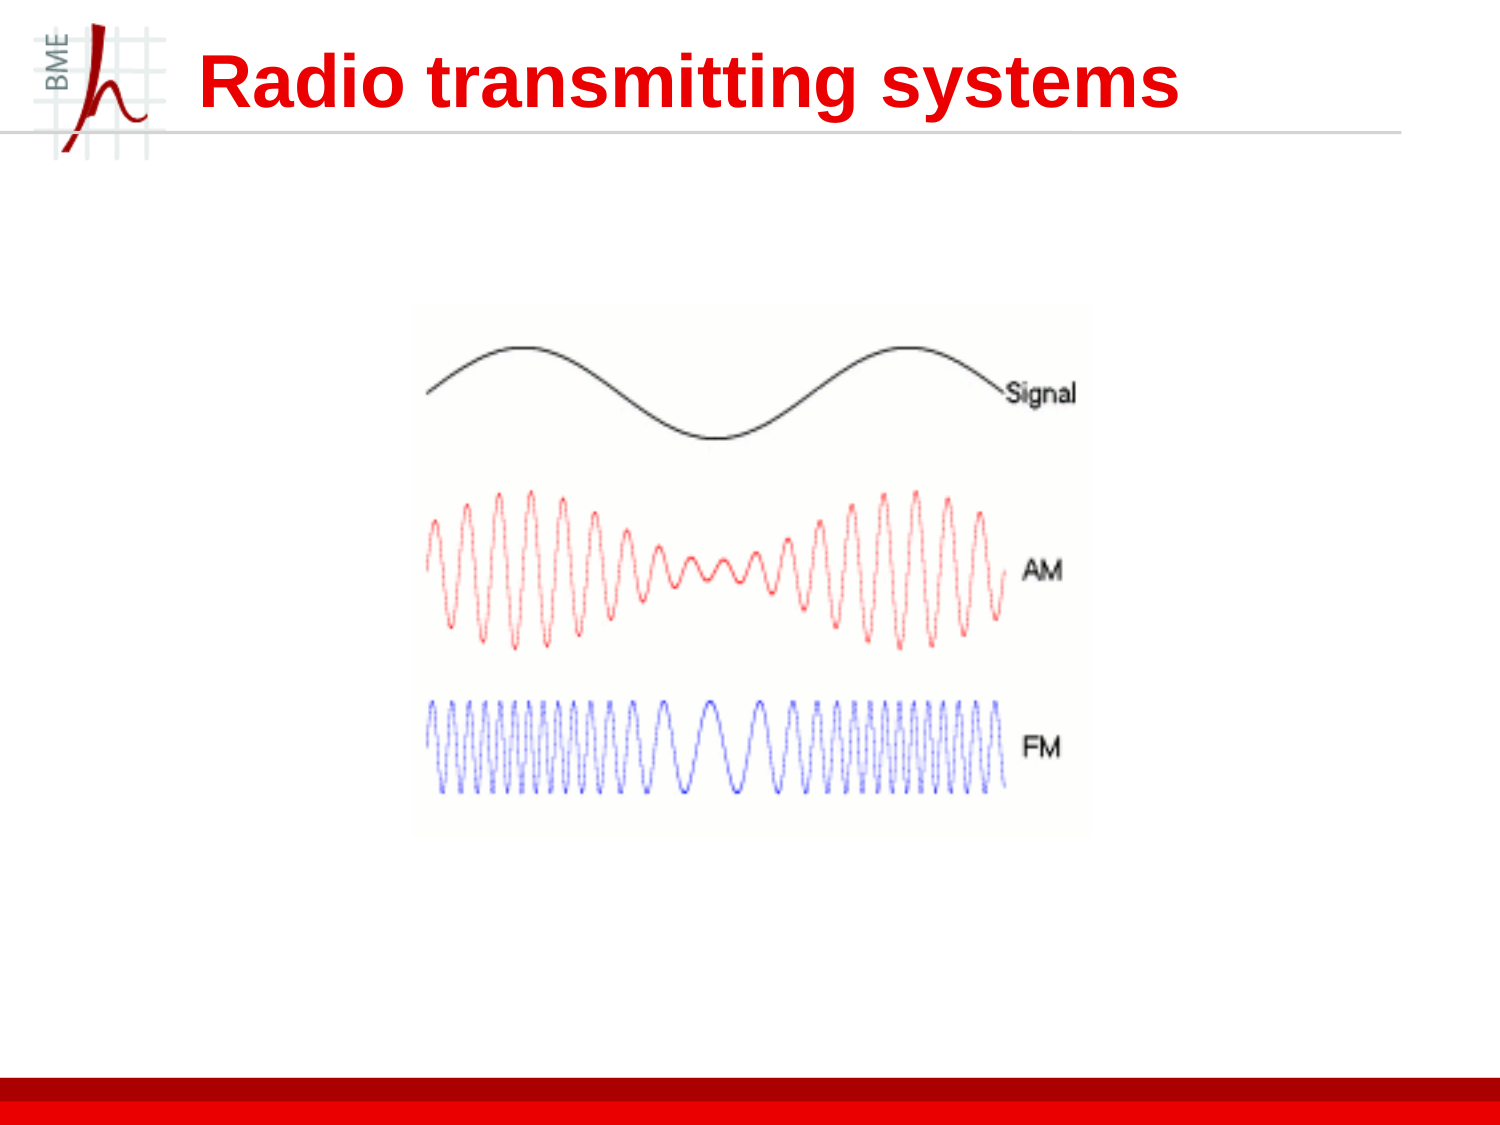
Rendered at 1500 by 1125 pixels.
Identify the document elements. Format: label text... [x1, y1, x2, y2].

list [411, 305, 1093, 838]
title Radio transmitting systems [182, 12, 1495, 143]
picture [32, 135, 168, 162]
picture [32, 22, 168, 130]
